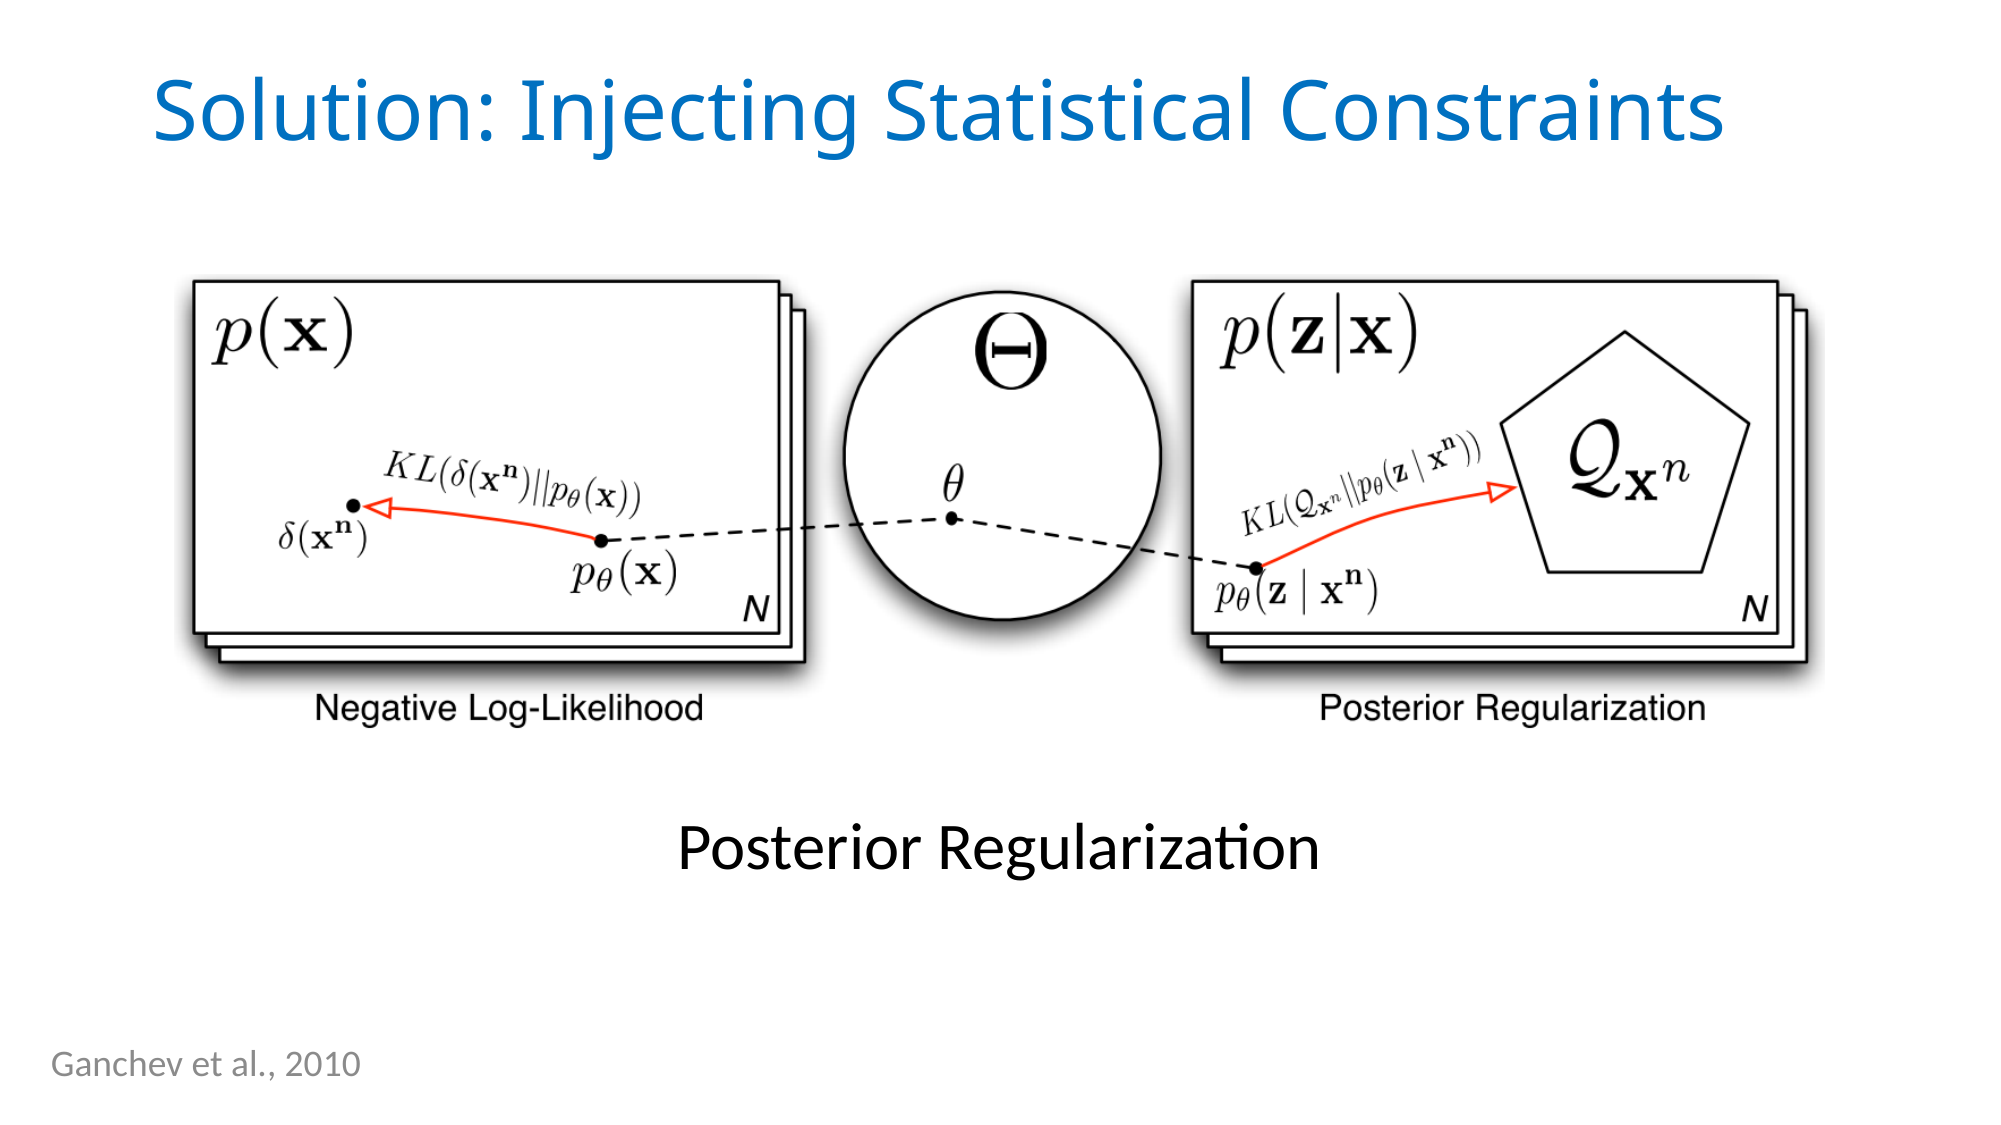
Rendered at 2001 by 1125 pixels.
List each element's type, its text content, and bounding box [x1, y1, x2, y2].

picture [174, 274, 1825, 736]
footer Ganchev et al., 2010 [35, 1031, 711, 1091]
title Solution: Injecting Statistical Constraints [137, 59, 1863, 167]
text_box Posterior Regularization [662, 795, 1338, 891]
